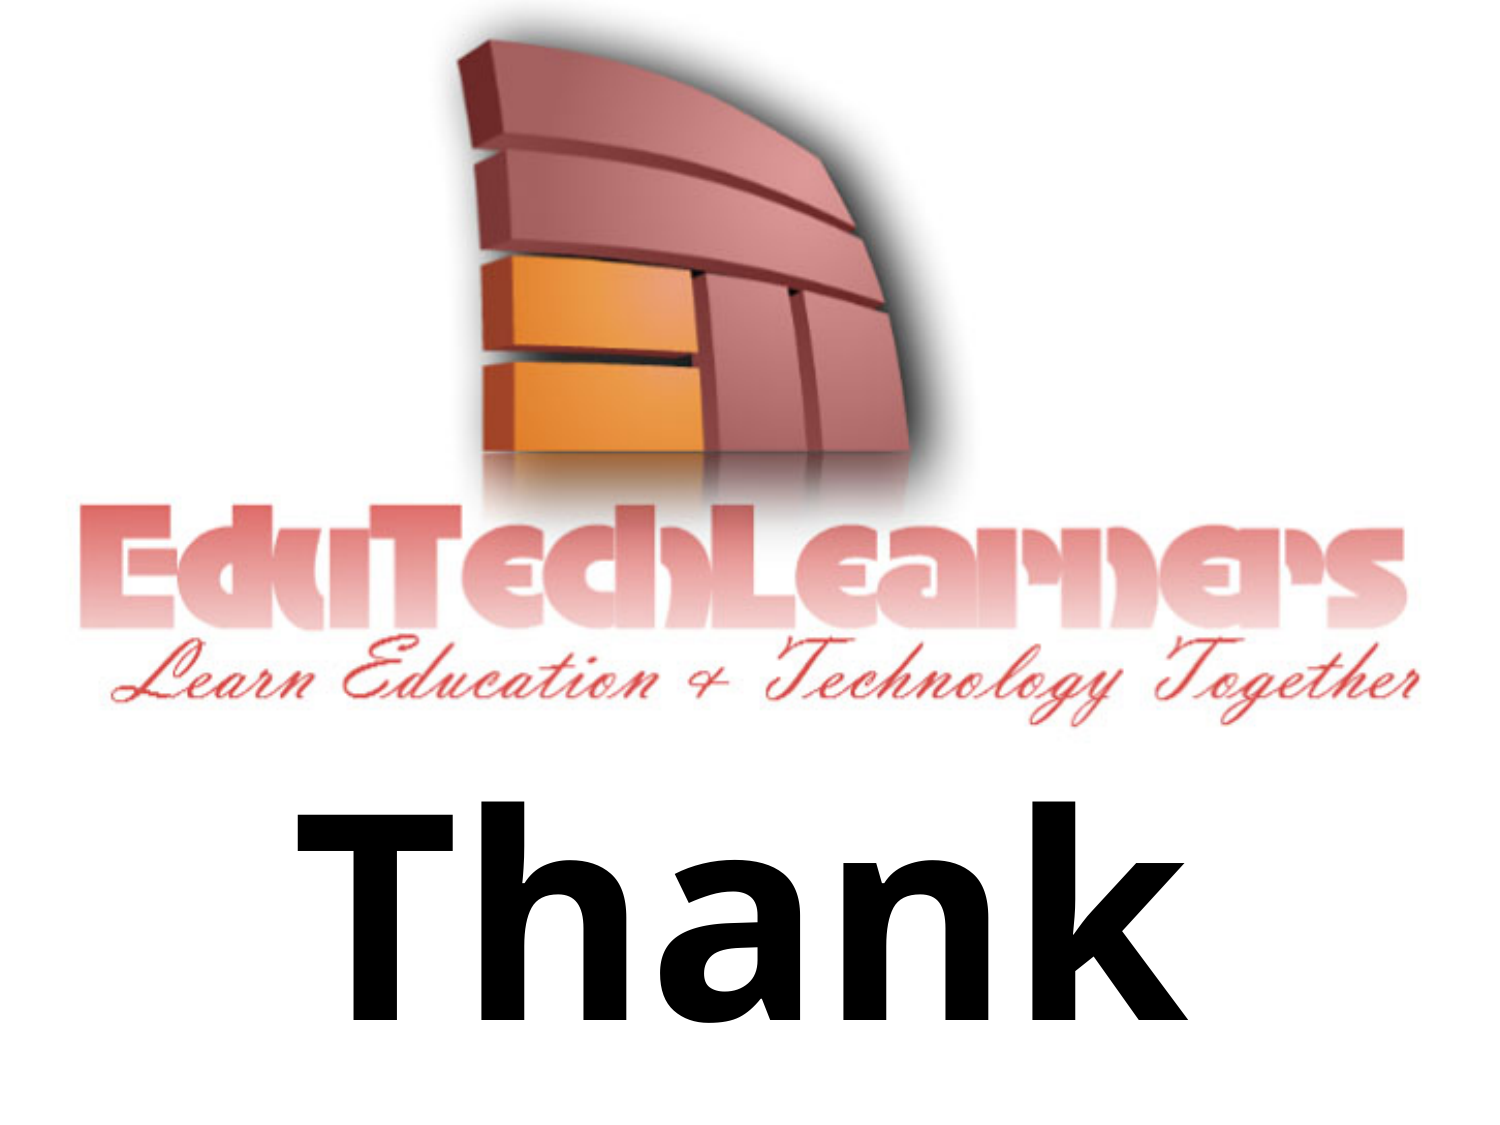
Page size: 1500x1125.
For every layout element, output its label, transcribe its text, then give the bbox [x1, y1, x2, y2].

text_box Thank You!!! [99, 823, 1382, 1125]
picture [0, 0, 1500, 815]
